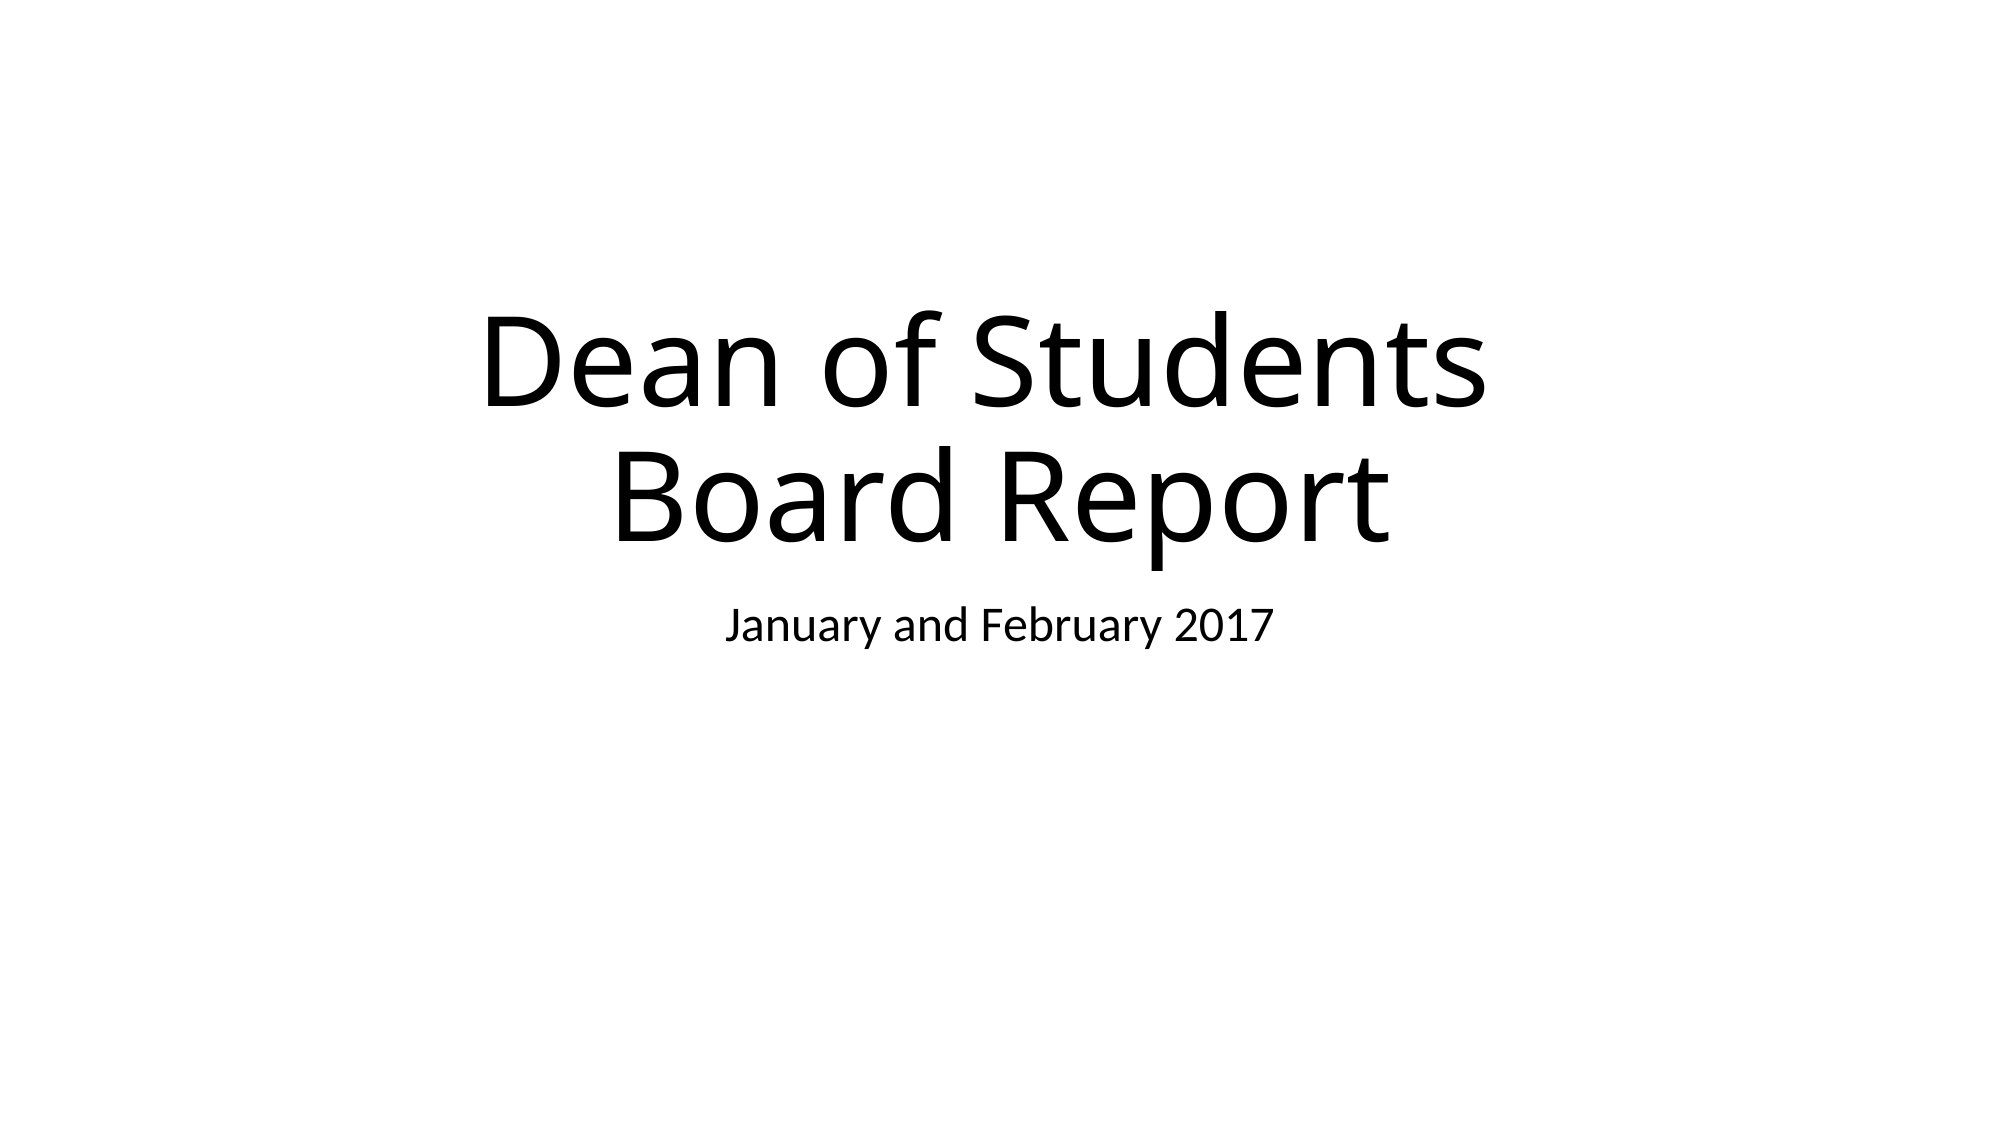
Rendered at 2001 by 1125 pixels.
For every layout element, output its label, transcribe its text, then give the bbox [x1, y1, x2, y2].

subtitle January and February 2017 [249, 590, 1750, 863]
title Dean of Students Board Report [249, 184, 1750, 576]
